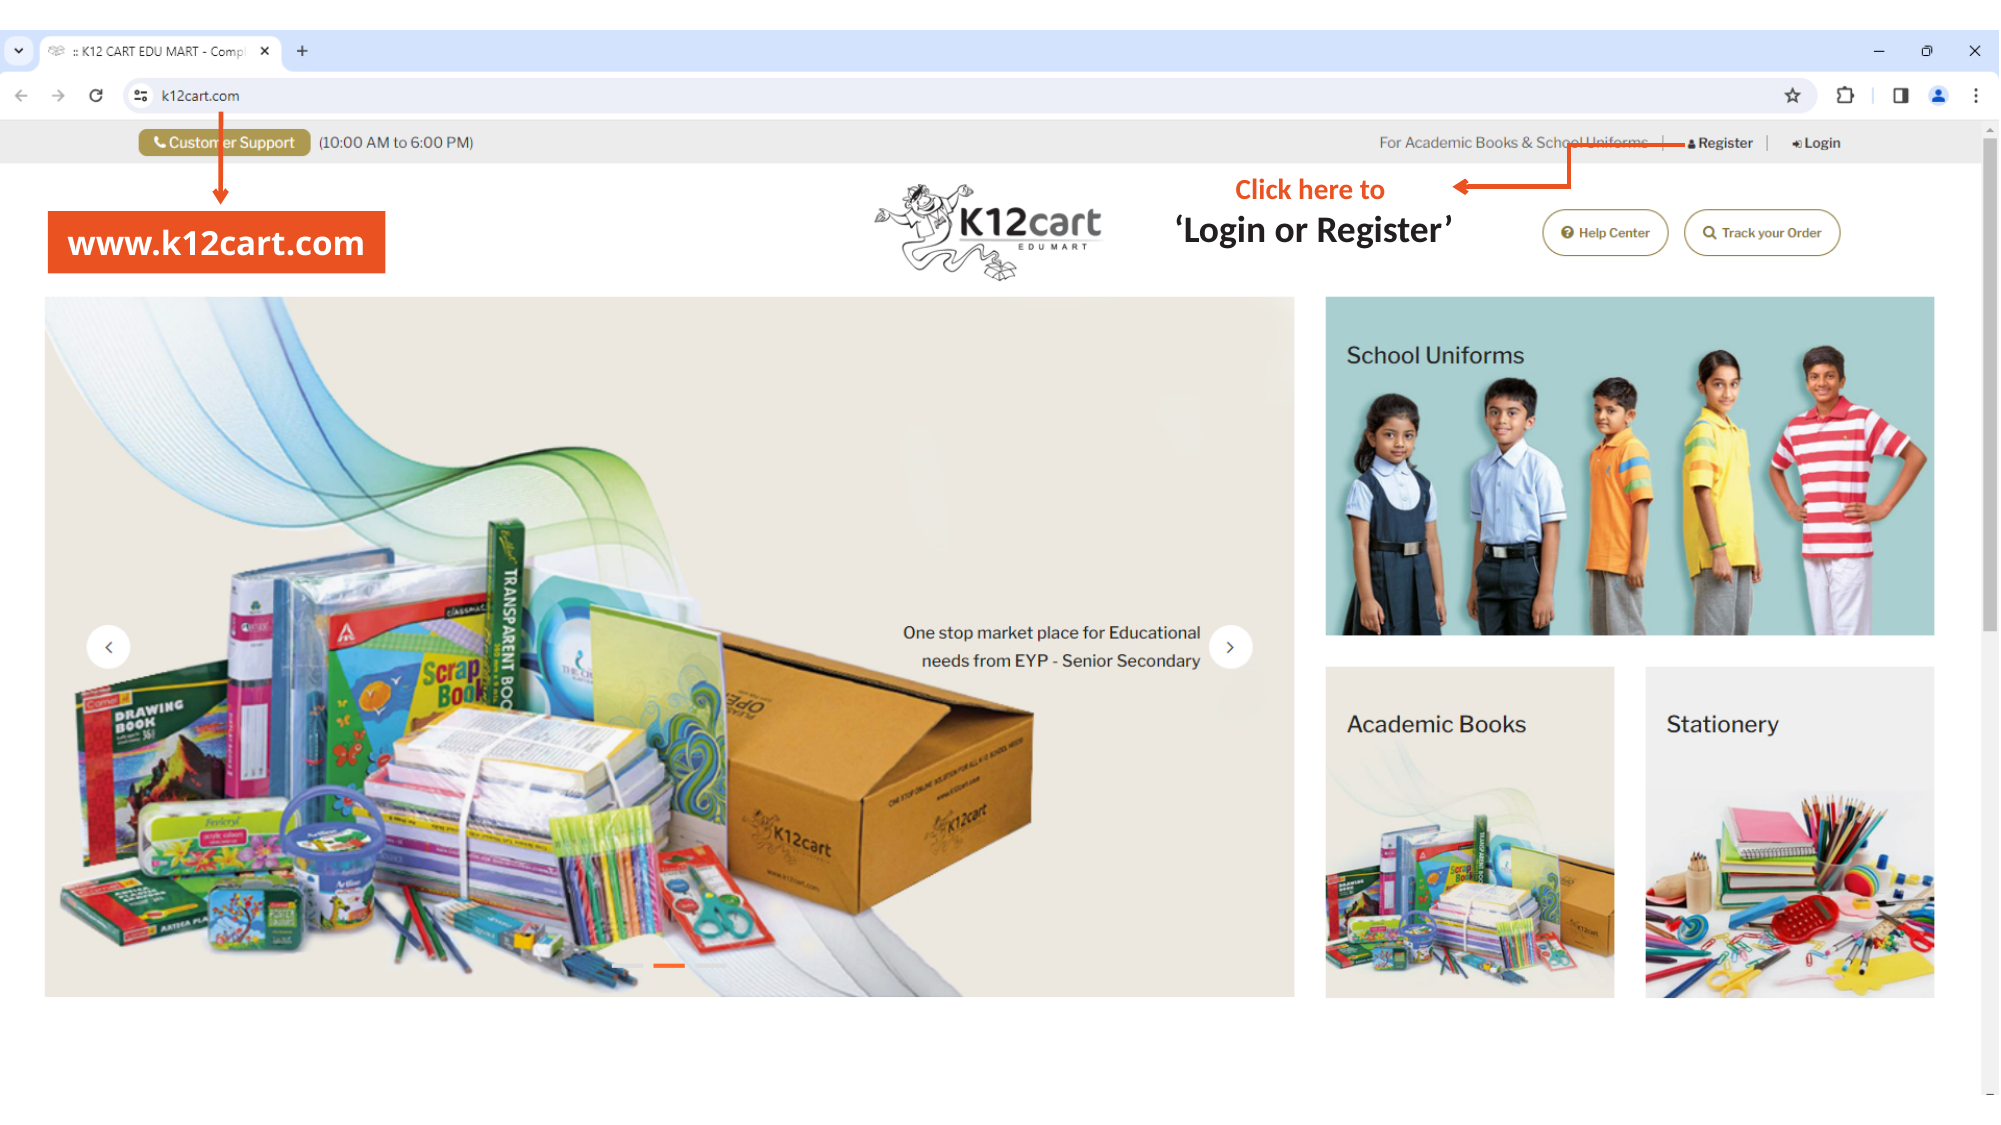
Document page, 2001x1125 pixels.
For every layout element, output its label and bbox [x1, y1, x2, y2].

picture [0, 30, 1999, 1095]
text_box [1452, 144, 1686, 187]
